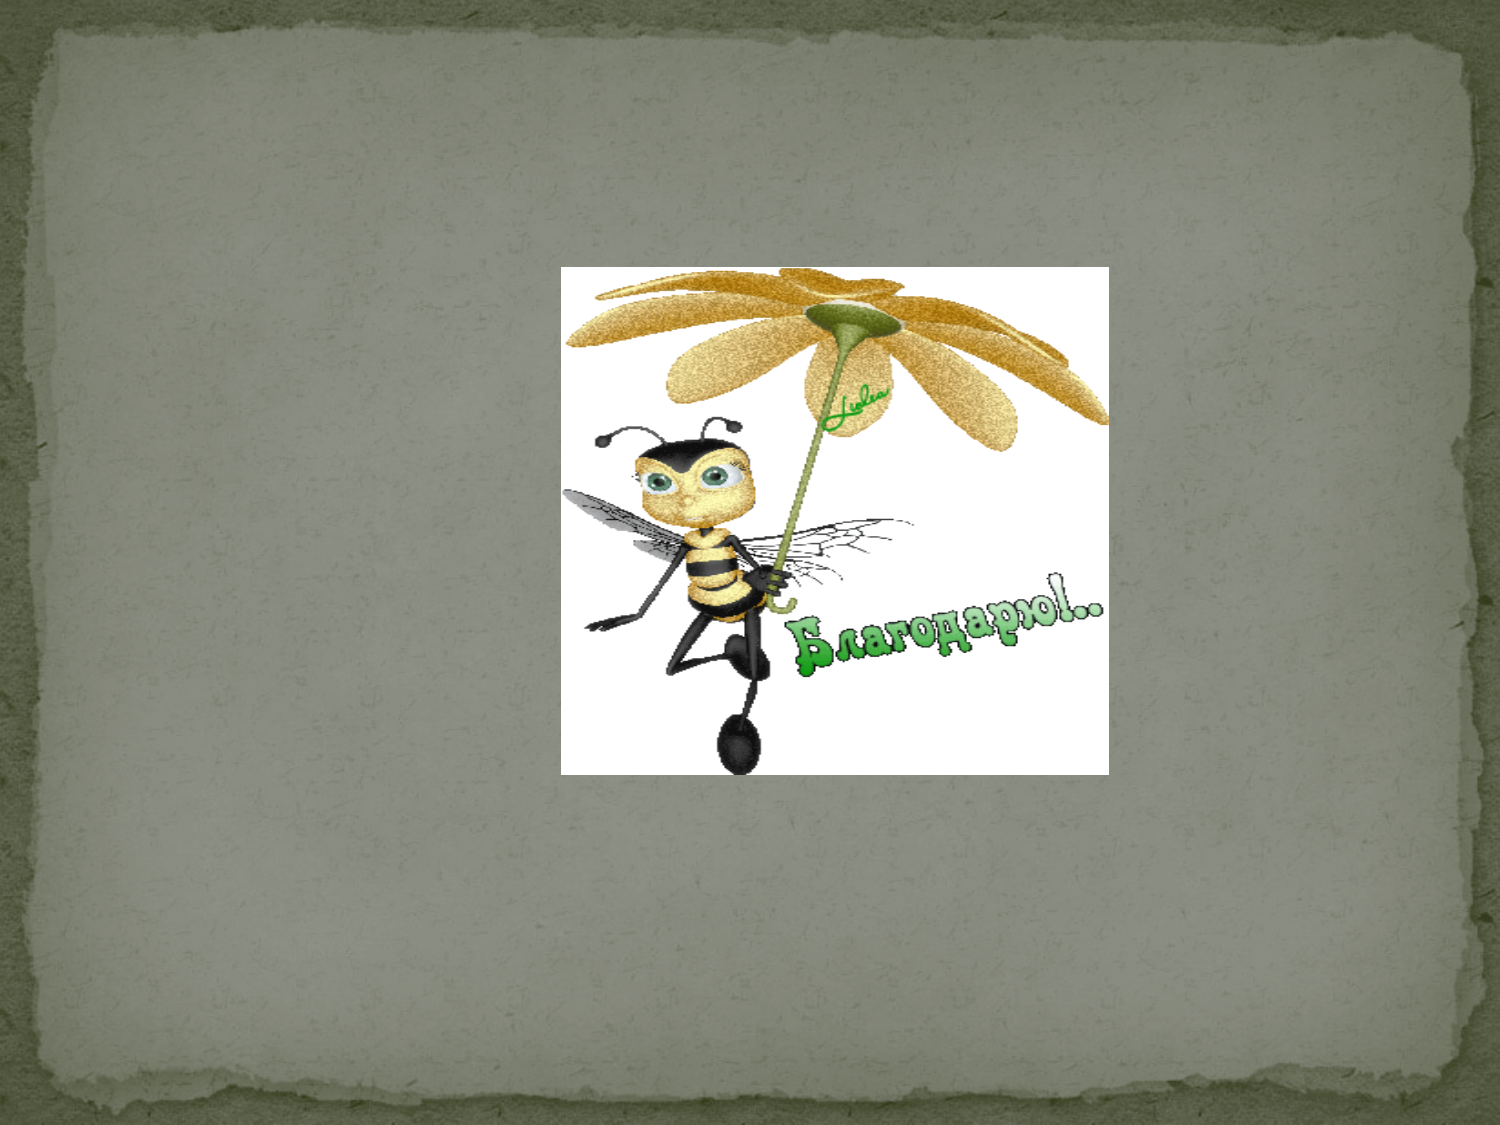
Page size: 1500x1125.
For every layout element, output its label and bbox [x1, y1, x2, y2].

picture [561, 267, 1109, 775]
